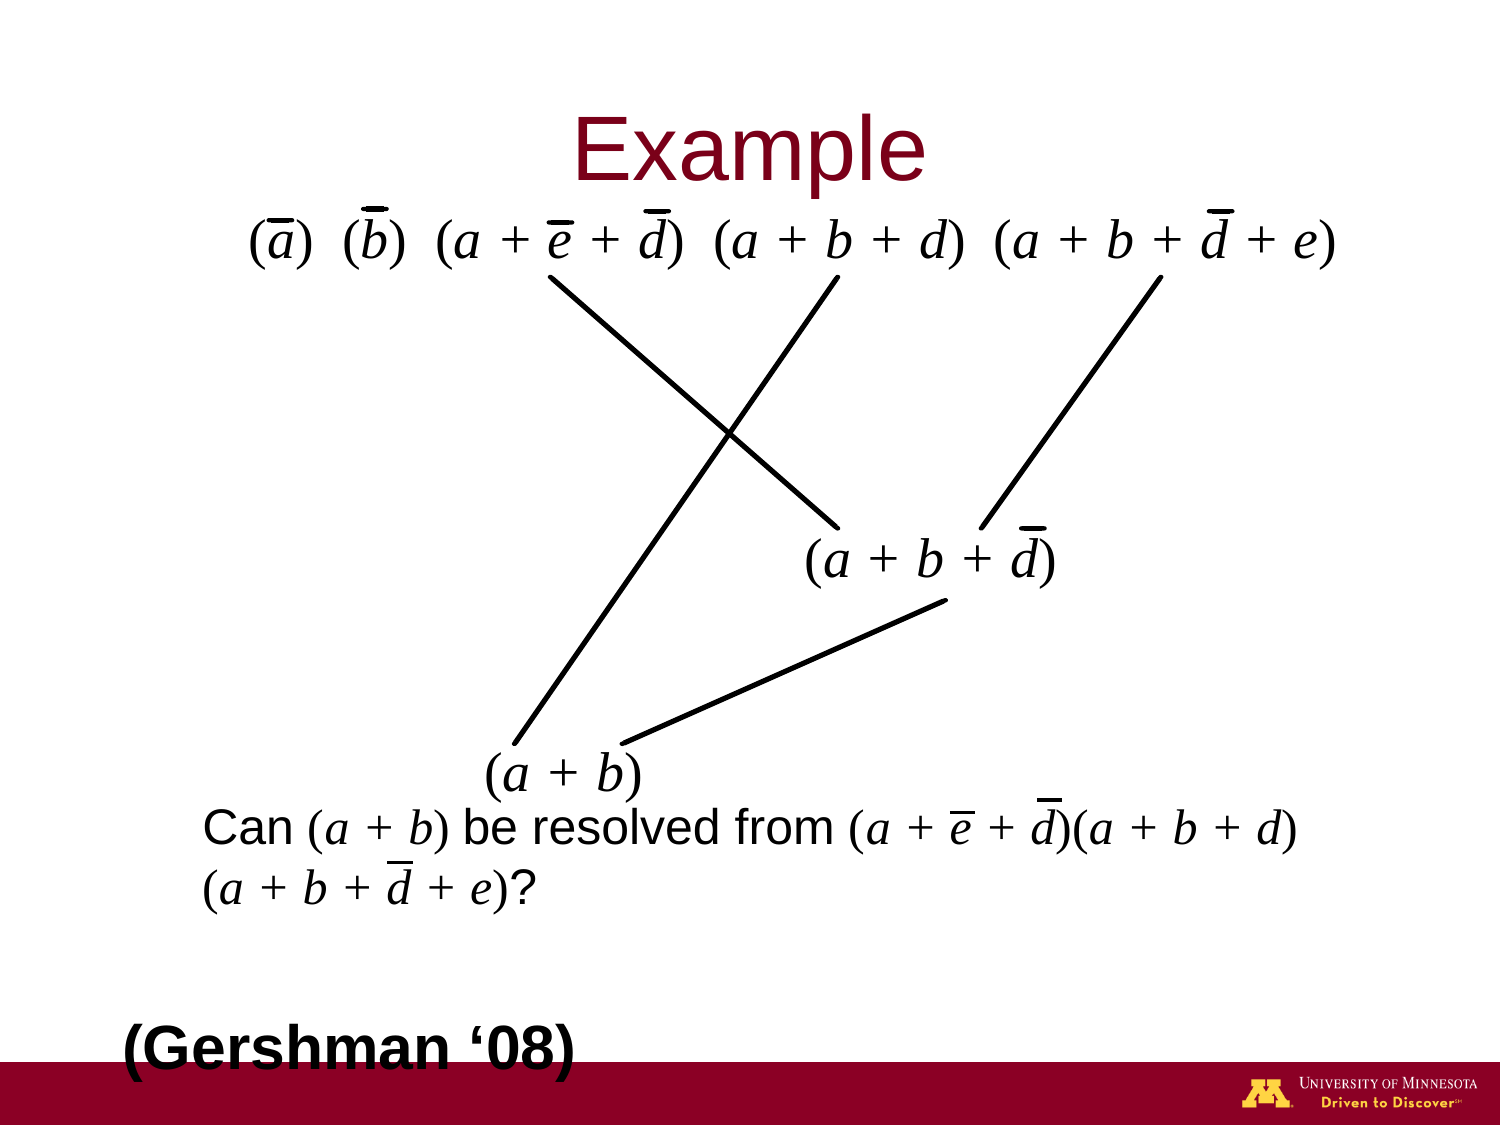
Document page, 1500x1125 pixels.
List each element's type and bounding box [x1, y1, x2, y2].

text_box [107, 999, 705, 1090]
text_box [187, 162, 1500, 923]
picture [0, 1062, 1500, 1125]
title [112, 49, 1388, 238]
